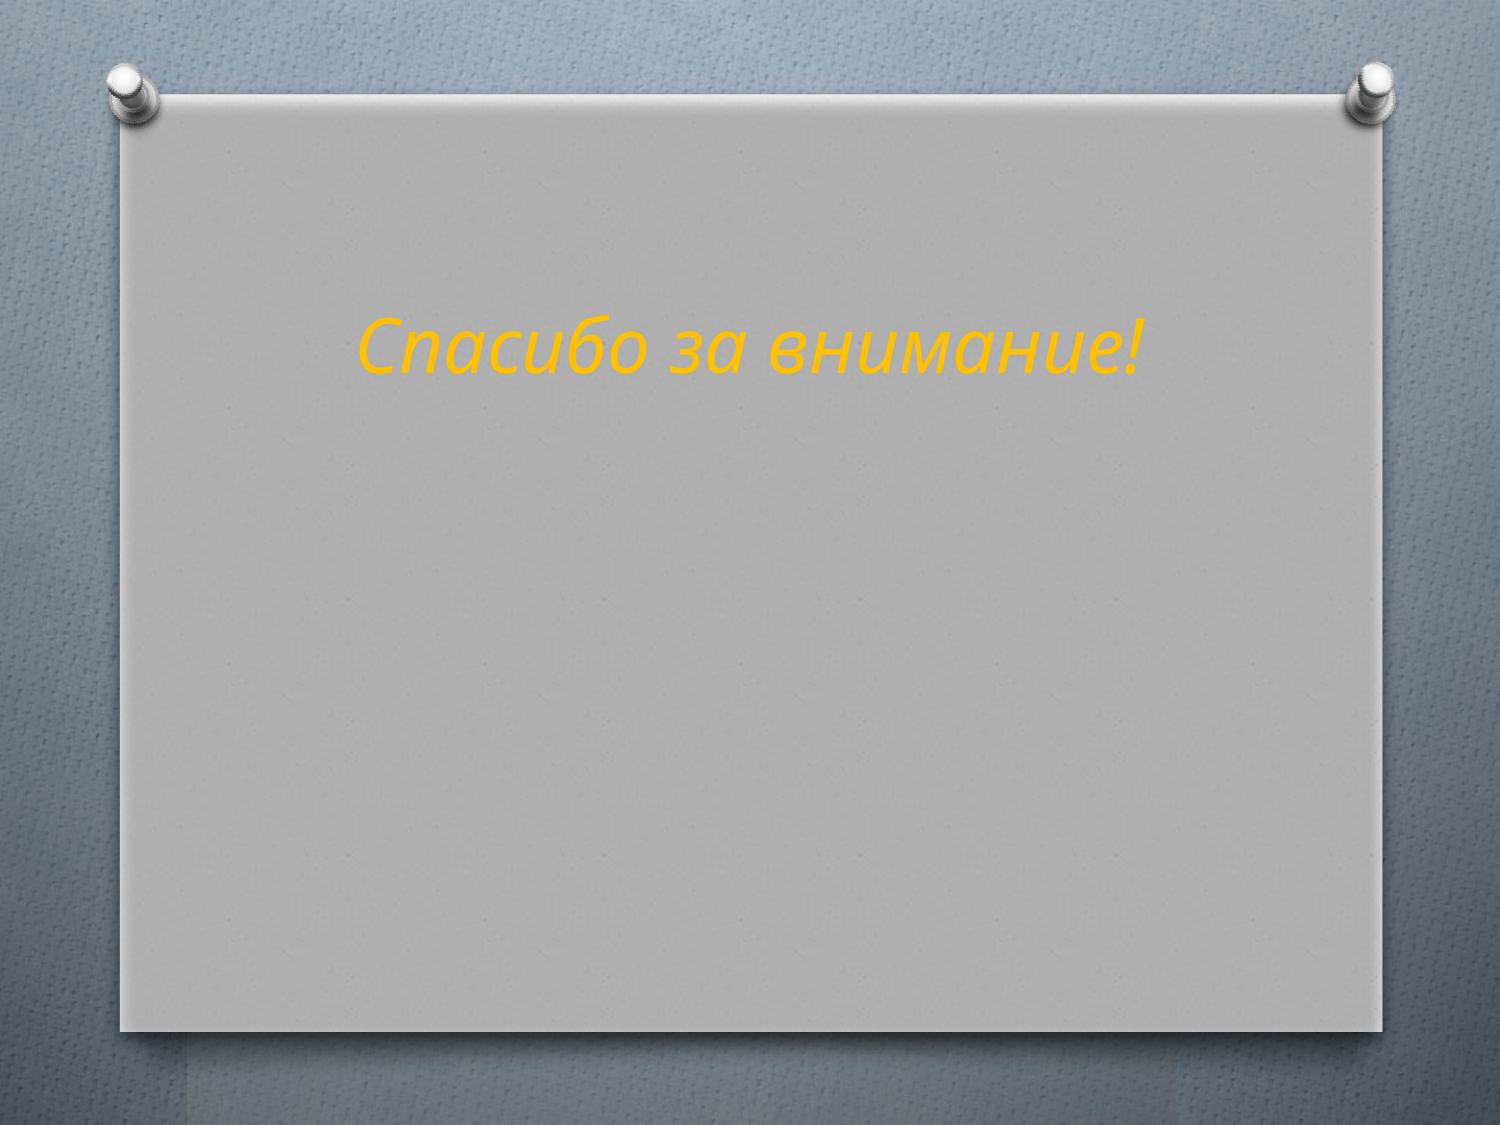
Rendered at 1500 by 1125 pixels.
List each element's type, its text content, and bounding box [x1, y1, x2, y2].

picture [1317, 35, 1439, 156]
list Спасибо за внимание! [324, 243, 1176, 492]
picture [75, 29, 198, 153]
